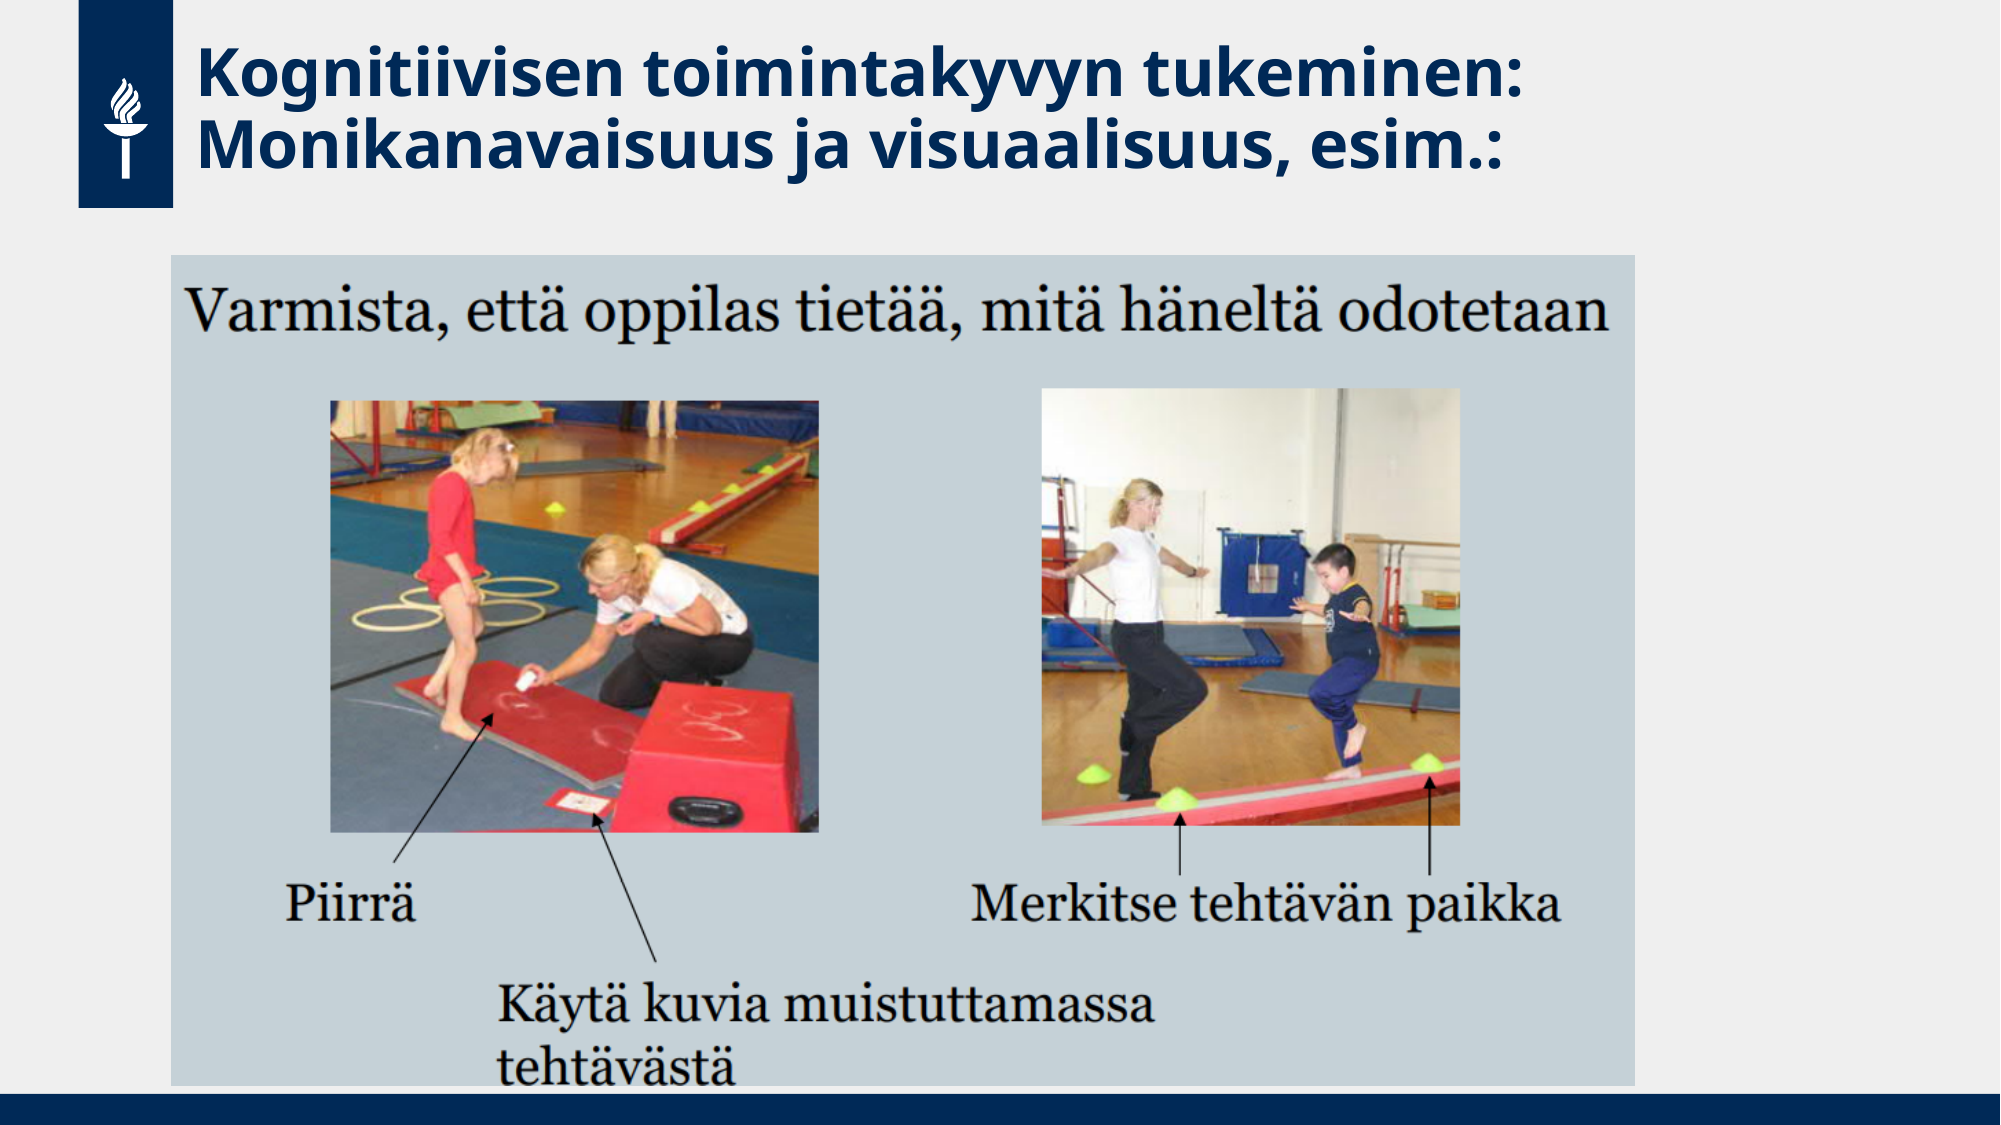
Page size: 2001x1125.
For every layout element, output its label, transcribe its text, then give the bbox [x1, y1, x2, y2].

title Kognitiivisen toimintakyvyn tukeminen: Monikanavaisuus ja visuaalisuus, esim.: [195, 38, 1897, 217]
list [170, 255, 1635, 1087]
